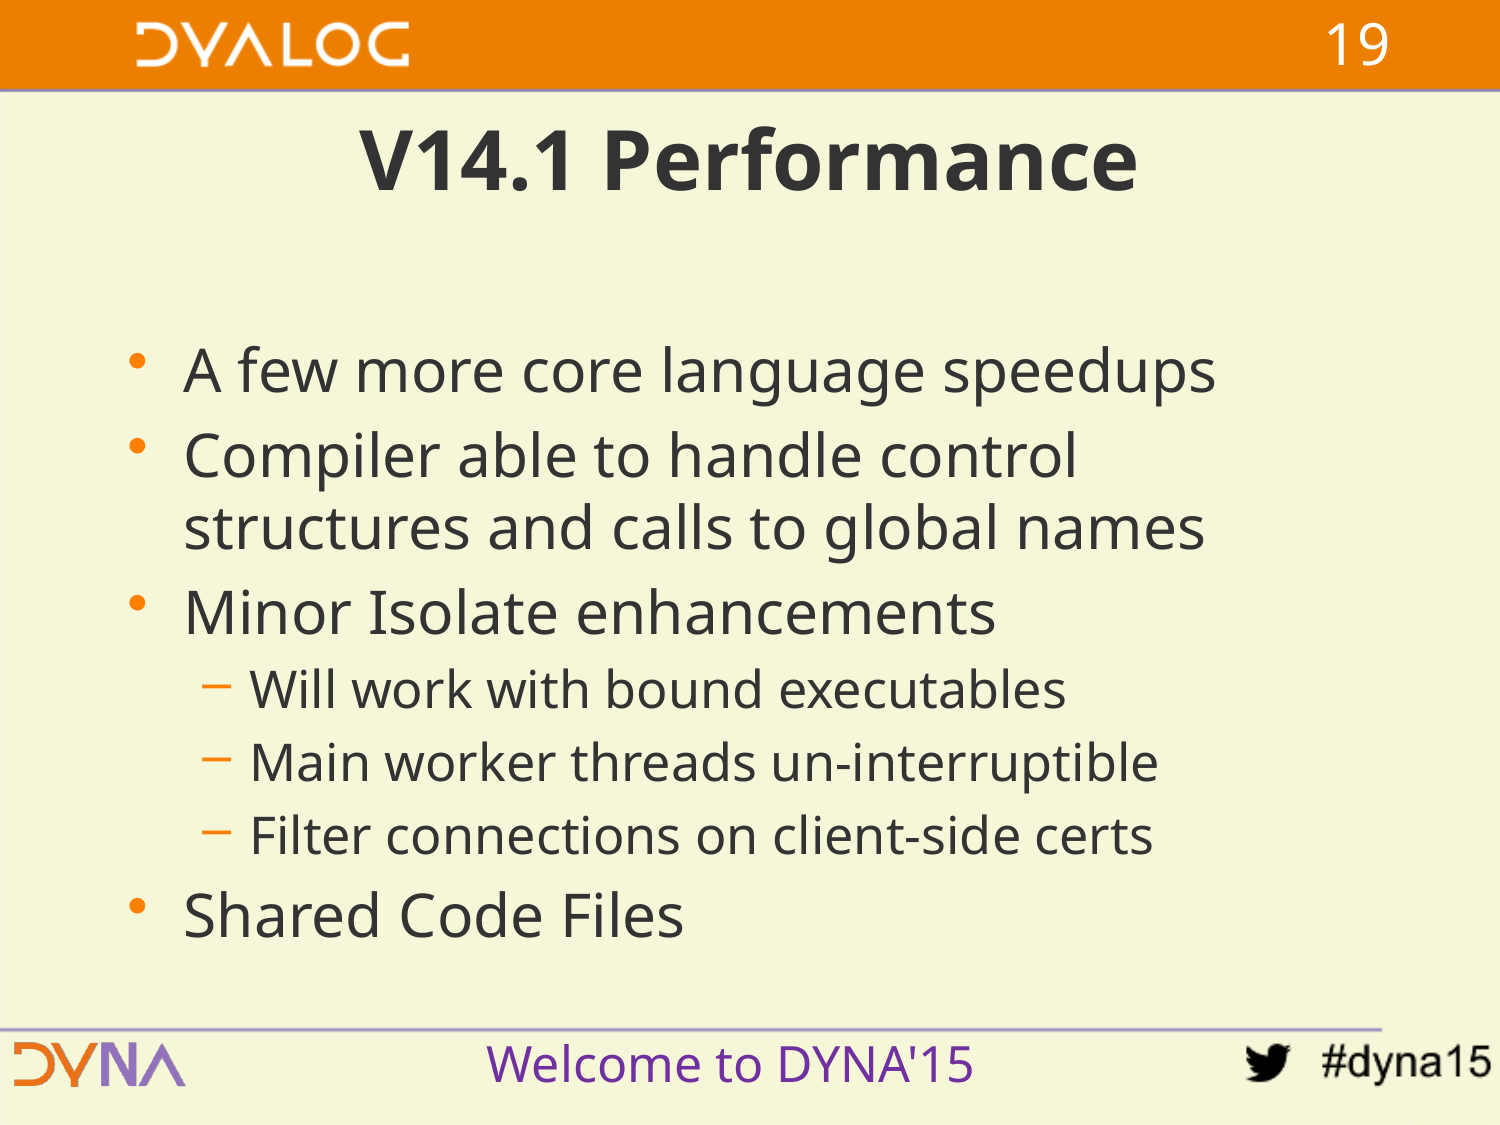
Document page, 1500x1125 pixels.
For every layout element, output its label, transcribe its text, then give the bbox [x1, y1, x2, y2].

picture [0, 0, 1500, 1125]
list A few more core language speedups Compiler able to handle control structures and calls to global names Minor Isolate enhancements Will work with bound executables Main worker threads un-interruptible Filter connections on client-side certs Shared Code Files [112, 324, 1388, 1000]
title V14.1 Performance [112, 99, 1388, 288]
slide_number 18 [1299, 0, 1406, 75]
footer Welcome to DYNA'15 [249, 1025, 1213, 1100]
